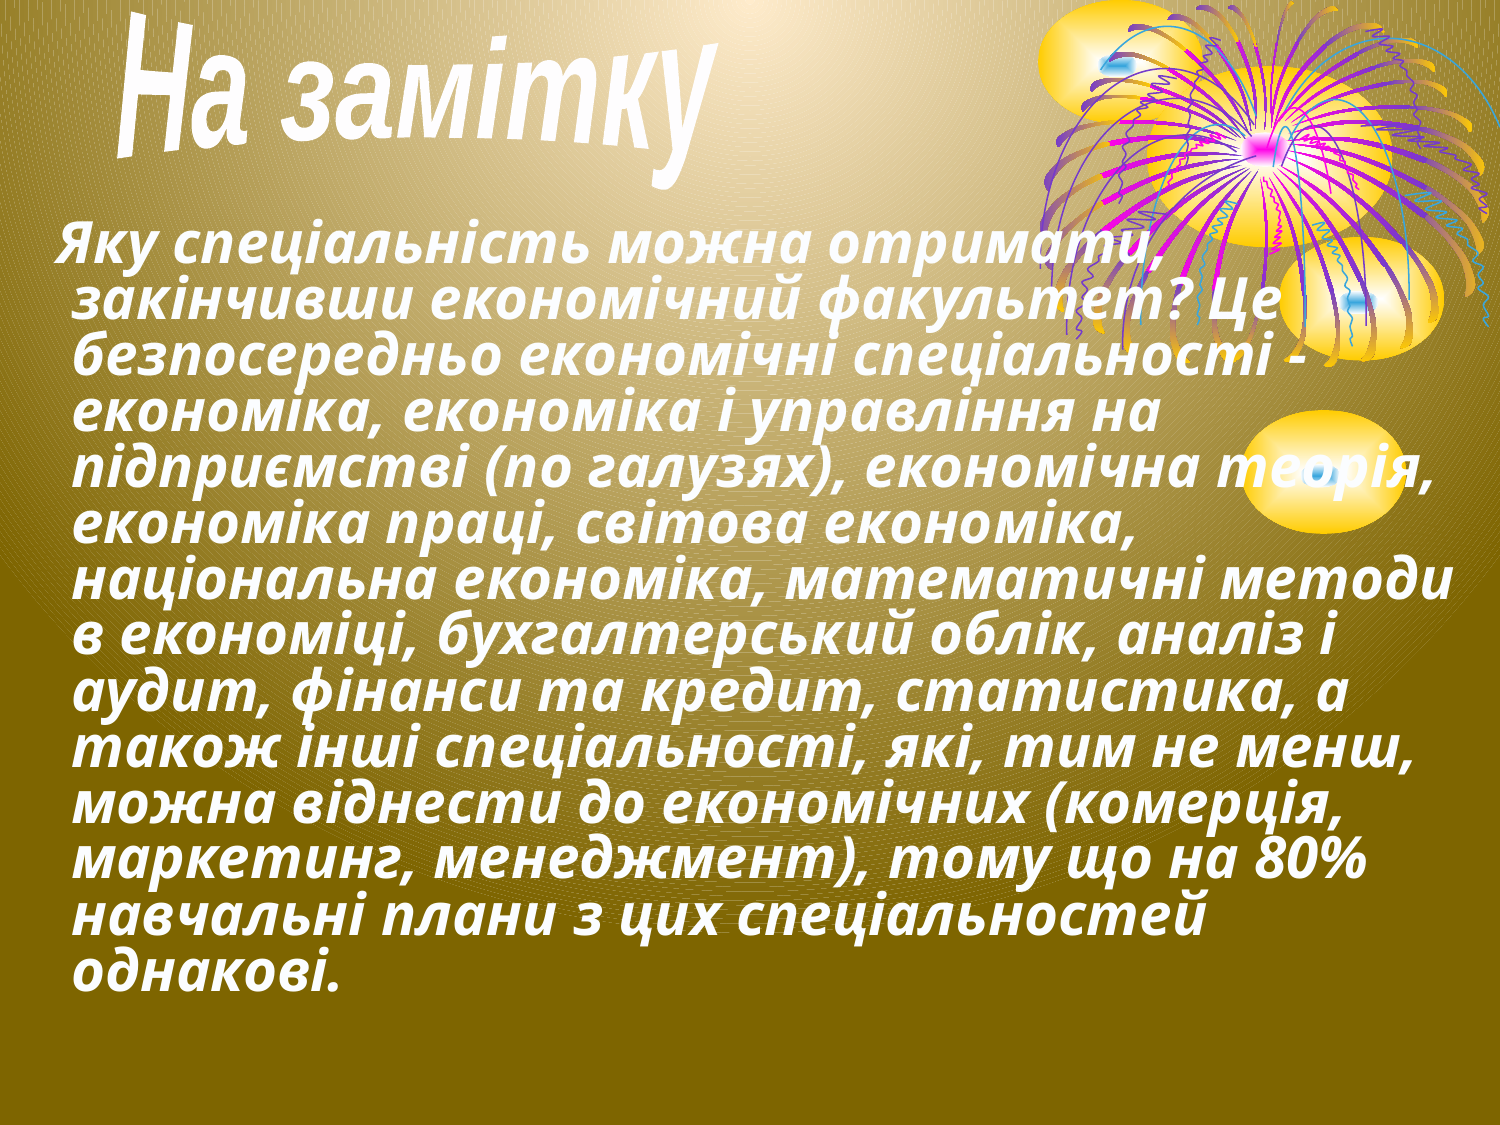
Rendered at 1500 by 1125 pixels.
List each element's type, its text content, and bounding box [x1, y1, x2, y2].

list Яку спеціальність можна отримати, закінчивши економічний факультет? Це безпосередньо економічні спеціальності - економіка, економіка і управління на підприємстві (по галузях), економічна теорія, економіка праці, світова економіка, національна економіка, математичні методи в економіці, бухгалтерський облік, аналіз і аудит, фінанси та кредит, статистика, а також інші спеціальності, які, тим не менш, можна віднести до економічних (комерція, маркетинг, менеджмент), тому що на 80% навчальні плани з цих спеціальностей однакові. [0, 210, 1500, 887]
